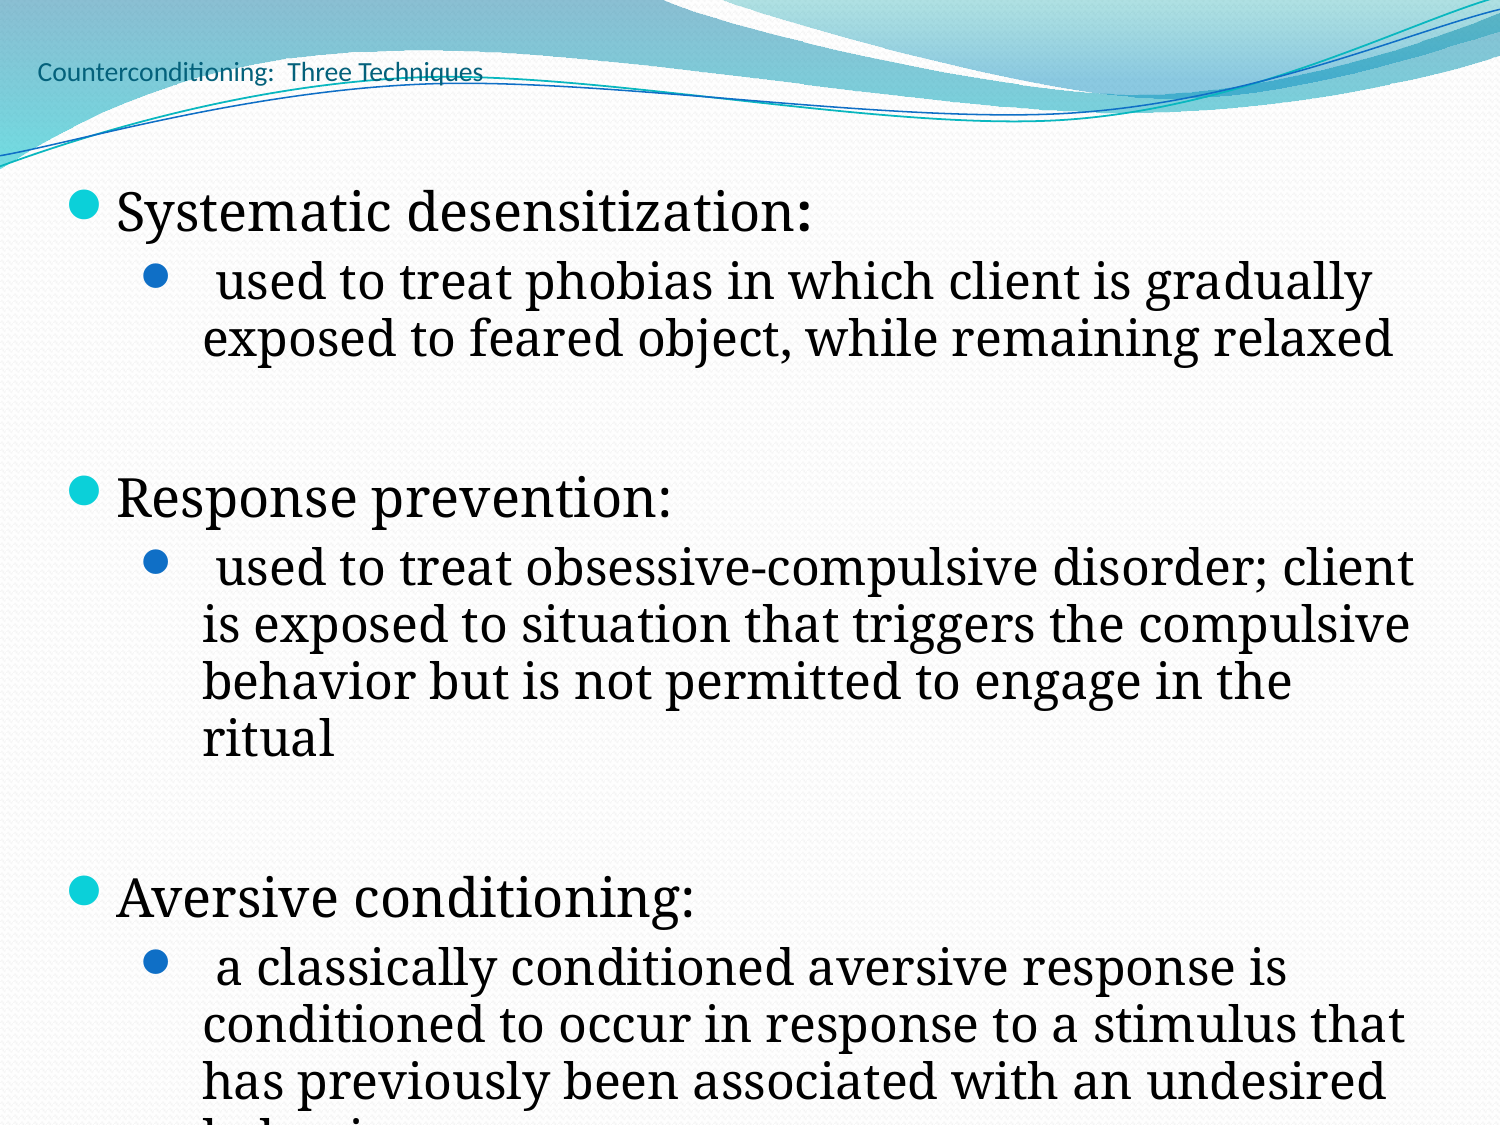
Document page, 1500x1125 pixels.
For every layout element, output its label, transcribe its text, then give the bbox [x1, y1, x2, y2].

list Systematic desensitization: used to treat phobias in which client is gradually exposed to feared object, while remaining relaxed Response prevention: used to treat obsessive-compulsive disorder; client is exposed to situation that triggers the compulsive behavior but is not permitted to engage in the ritual Aversive conditioning: a classically conditioned aversive response is conditioned to occur in response to a stimulus that has previously been associated with an undesired behavior [50, 174, 1450, 1063]
title Counterconditioning: Three Techniques [37, 0, 1463, 88]
